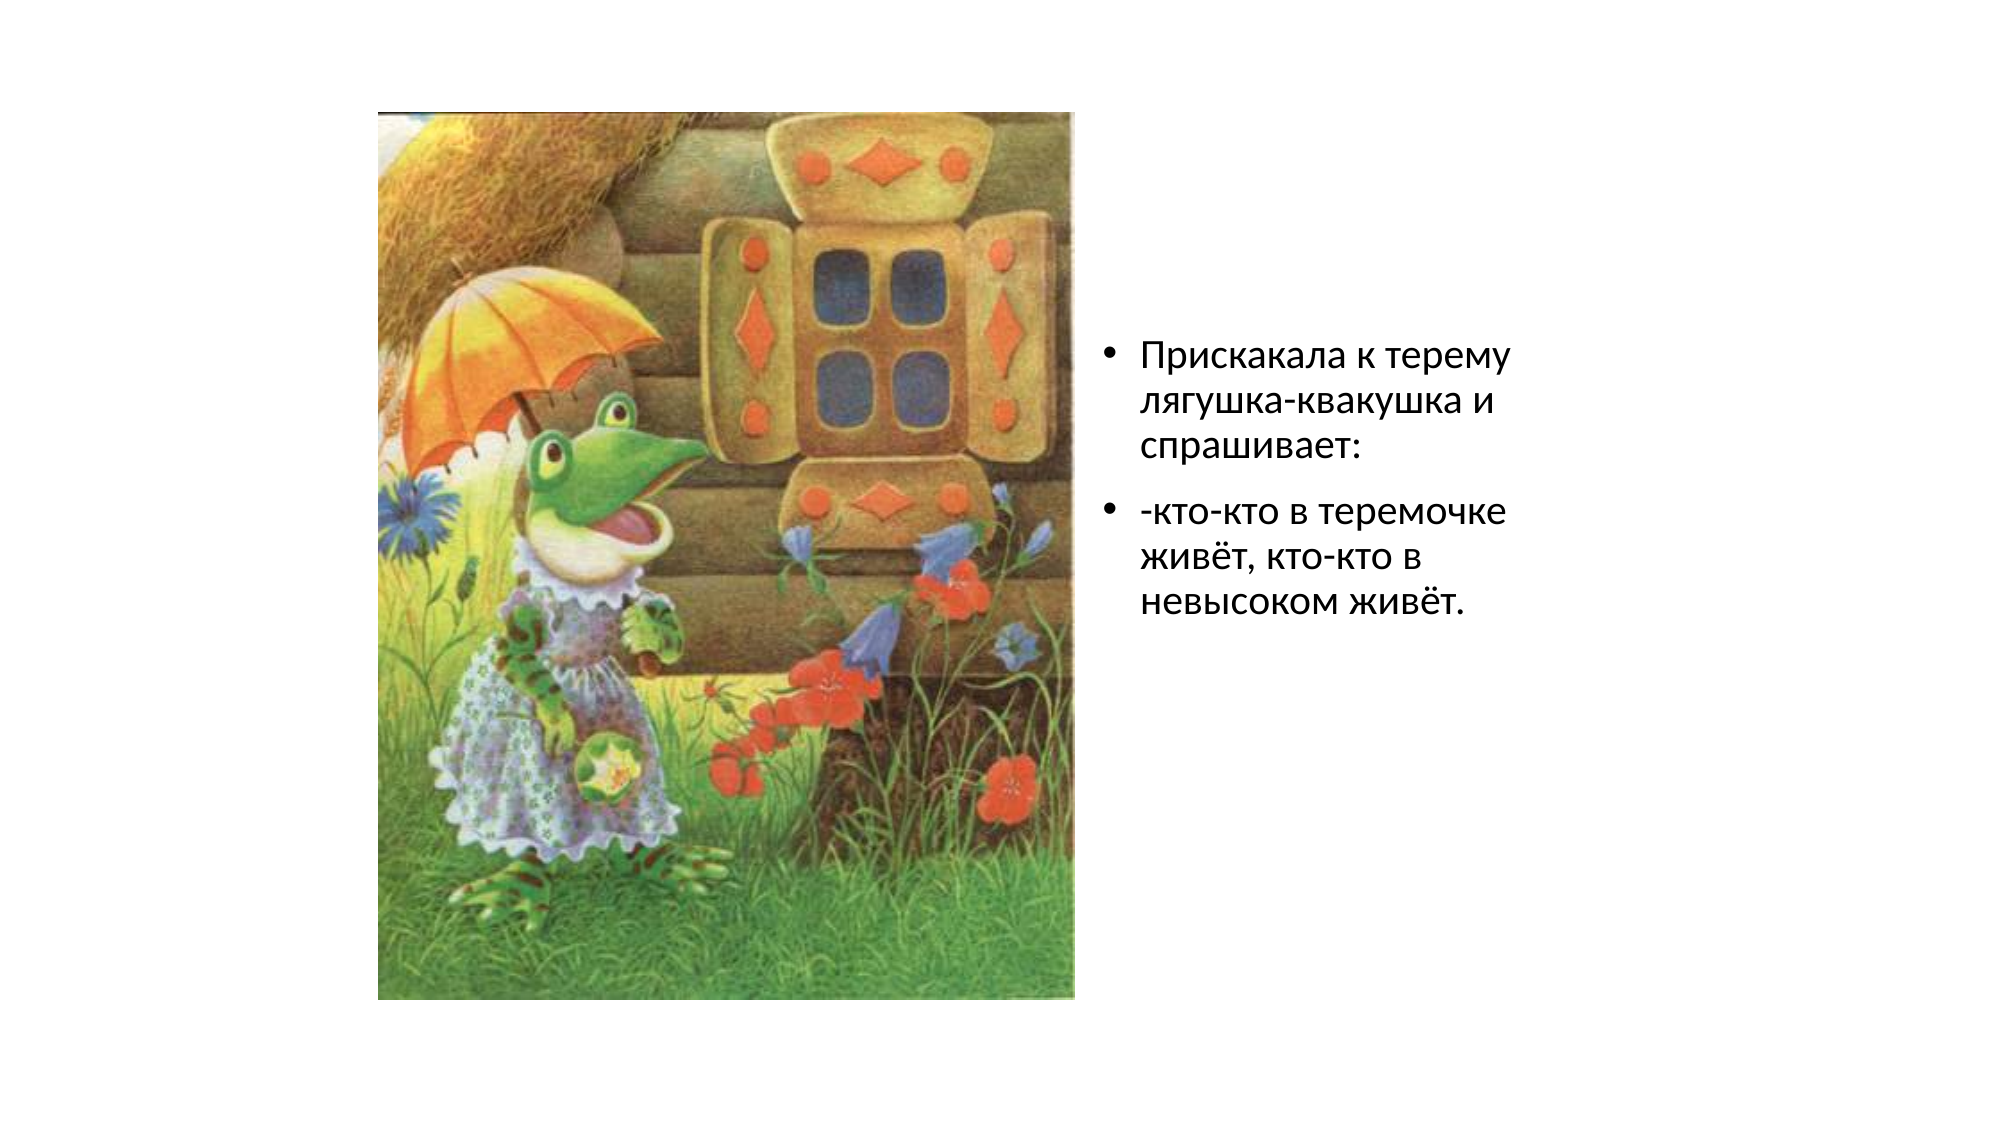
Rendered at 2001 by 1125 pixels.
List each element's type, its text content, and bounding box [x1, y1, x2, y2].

list Прискакала к терему лягушка-квакушка и спрашивает: -кто-кто в теремочке живёт, кто-кто в невысоком живёт. [1087, 324, 1638, 1000]
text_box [378, 112, 1075, 1000]
